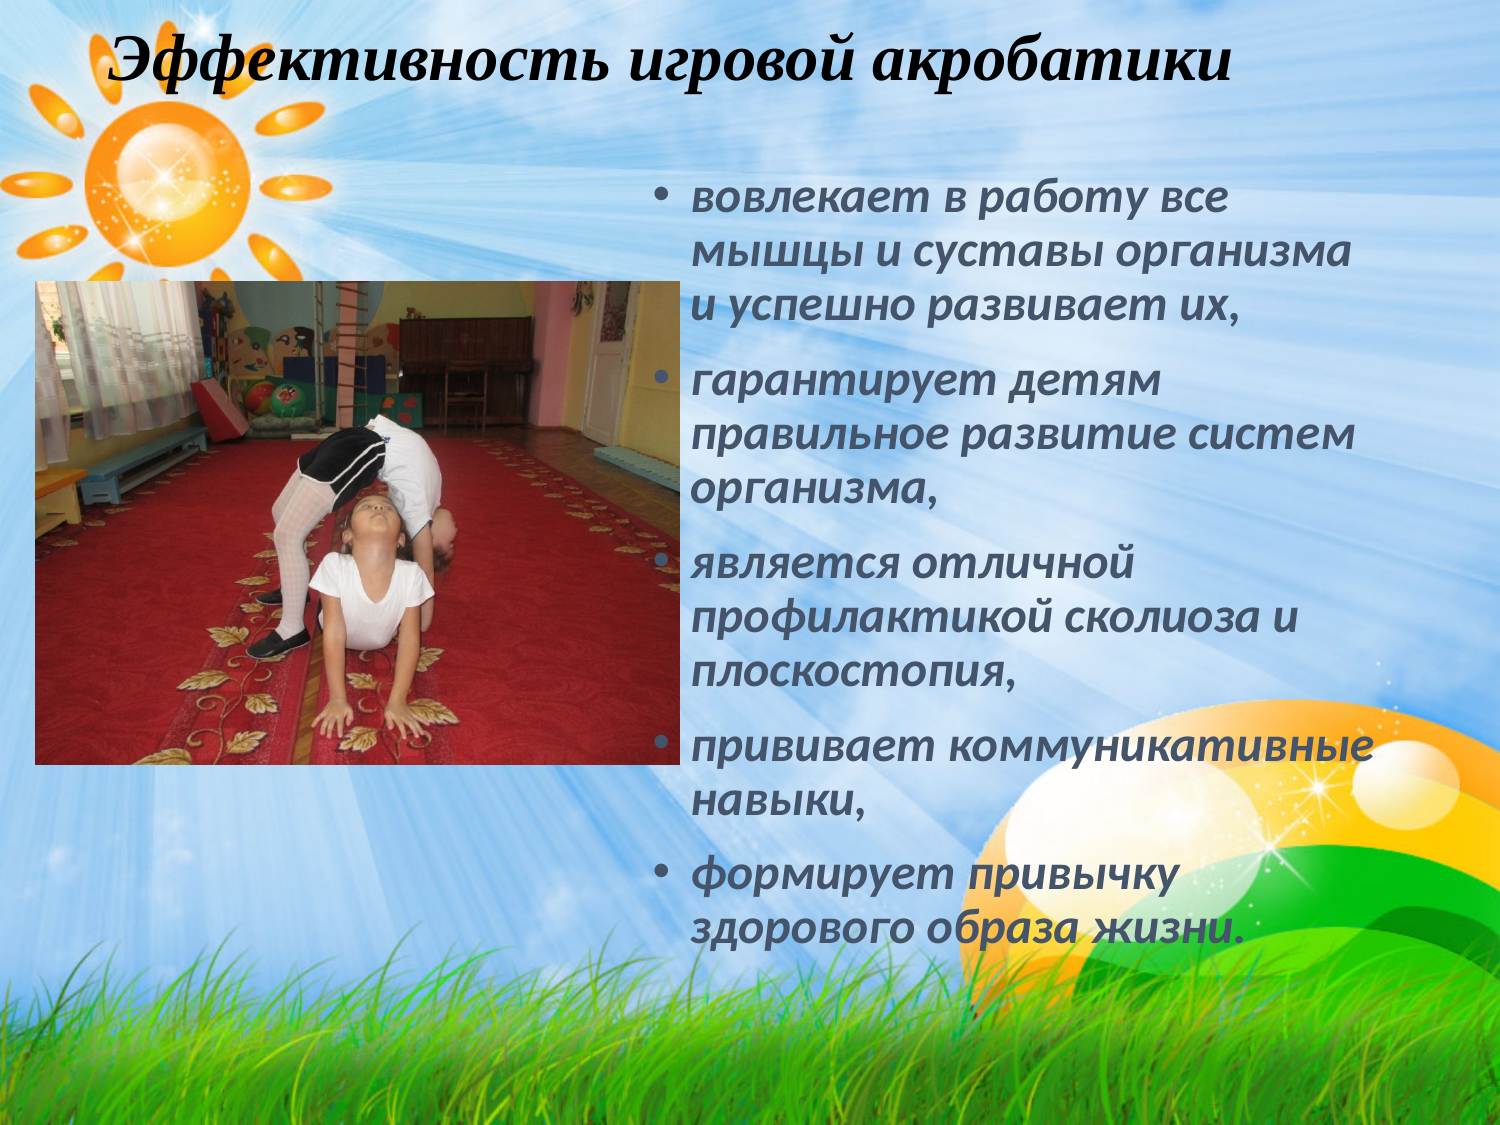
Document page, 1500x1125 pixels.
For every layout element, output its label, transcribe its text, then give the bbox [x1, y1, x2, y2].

picture [0, 0, 1500, 1125]
title Эффективность игровой акробатики [93, 70, 1456, 184]
list вовлекает в работу все мышцы и суставы организма и успешно развивает их, гарантирует детям правильное развитие систем организма, является отличной профилактикой сколиоза и плоскостопия, прививает коммуникативные навыки, формирует привычку здорового образа жизни. [637, 161, 1398, 962]
